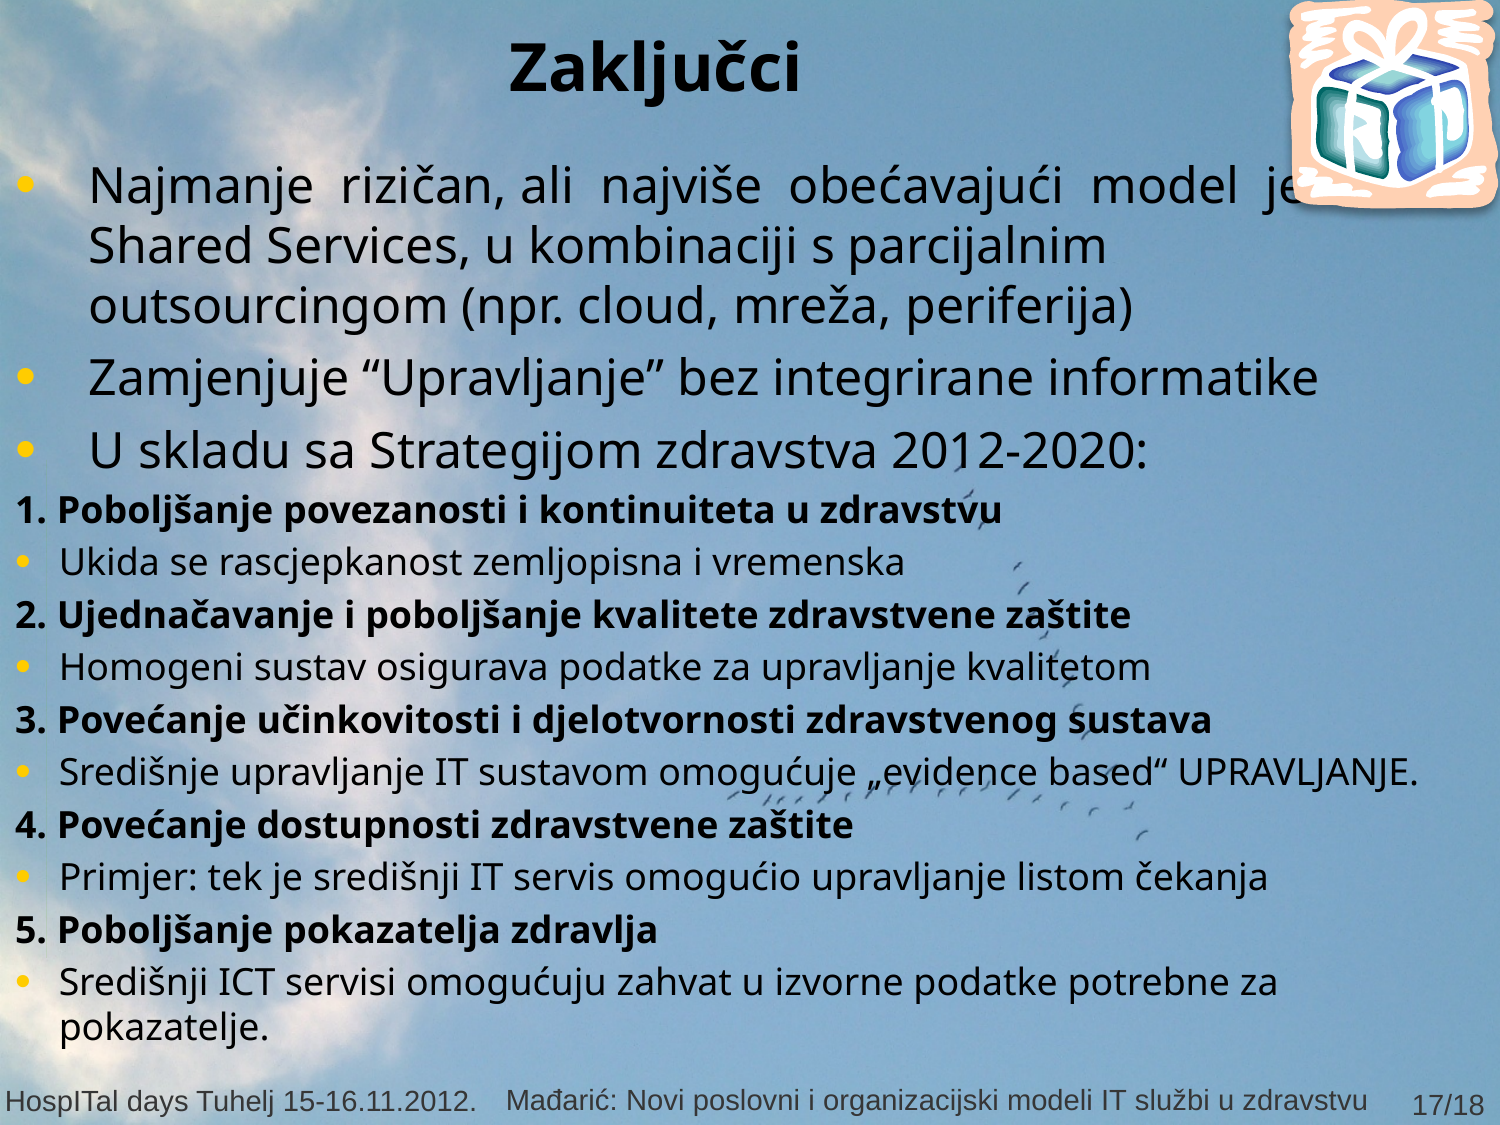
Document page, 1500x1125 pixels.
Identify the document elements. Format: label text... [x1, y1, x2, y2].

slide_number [0, 1046, 516, 1125]
subtitle Najmanje rizičan, ali najviše obećavajući model je Shared Services, u kombinaciji s parcijalnim outsourcingom (npr. cloud, mreža, periferija) Zamjenjuje “Upravljanje” bez integrirane informatike U skladu sa Strategijom zdravstva 2012-2020: 1. Poboljšanje povezanosti i kontinuiteta u zdravstvu Ukida se rascjepkanost zemljopisna i vremenska 2. Ujednačavanje i poboljšanje kvalitete zdravstvene zaštite Homogeni sustav osigurava podatke za upravljanje kvalitetom 3. Povećanje učinkovitosti i djelotvornosti zdravstvenog sustava Središnje upravljanje IT sustavom omogućuje „evidence based“ UPRAVLJANJE. 4. Povećanje dostupnosti zdravstvene zaštite Primjer: tek je središnji IT servis omogućio upravljanje listom čekanja 5. Poboljšanje pokazatelja zdravlja Središnji ICT servisi omogućuju zahvat u izvorne podatke potrebne za pokazatelje. [0, 145, 1442, 727]
slide_number 17/18 [1149, 1050, 1500, 1125]
picture [1288, 0, 1500, 211]
footer Mađarić: Novi poslovni i organizacijski modeli IT službi u zdravstvu [456, 1044, 1419, 1124]
title Zaključci [23, 17, 1283, 145]
